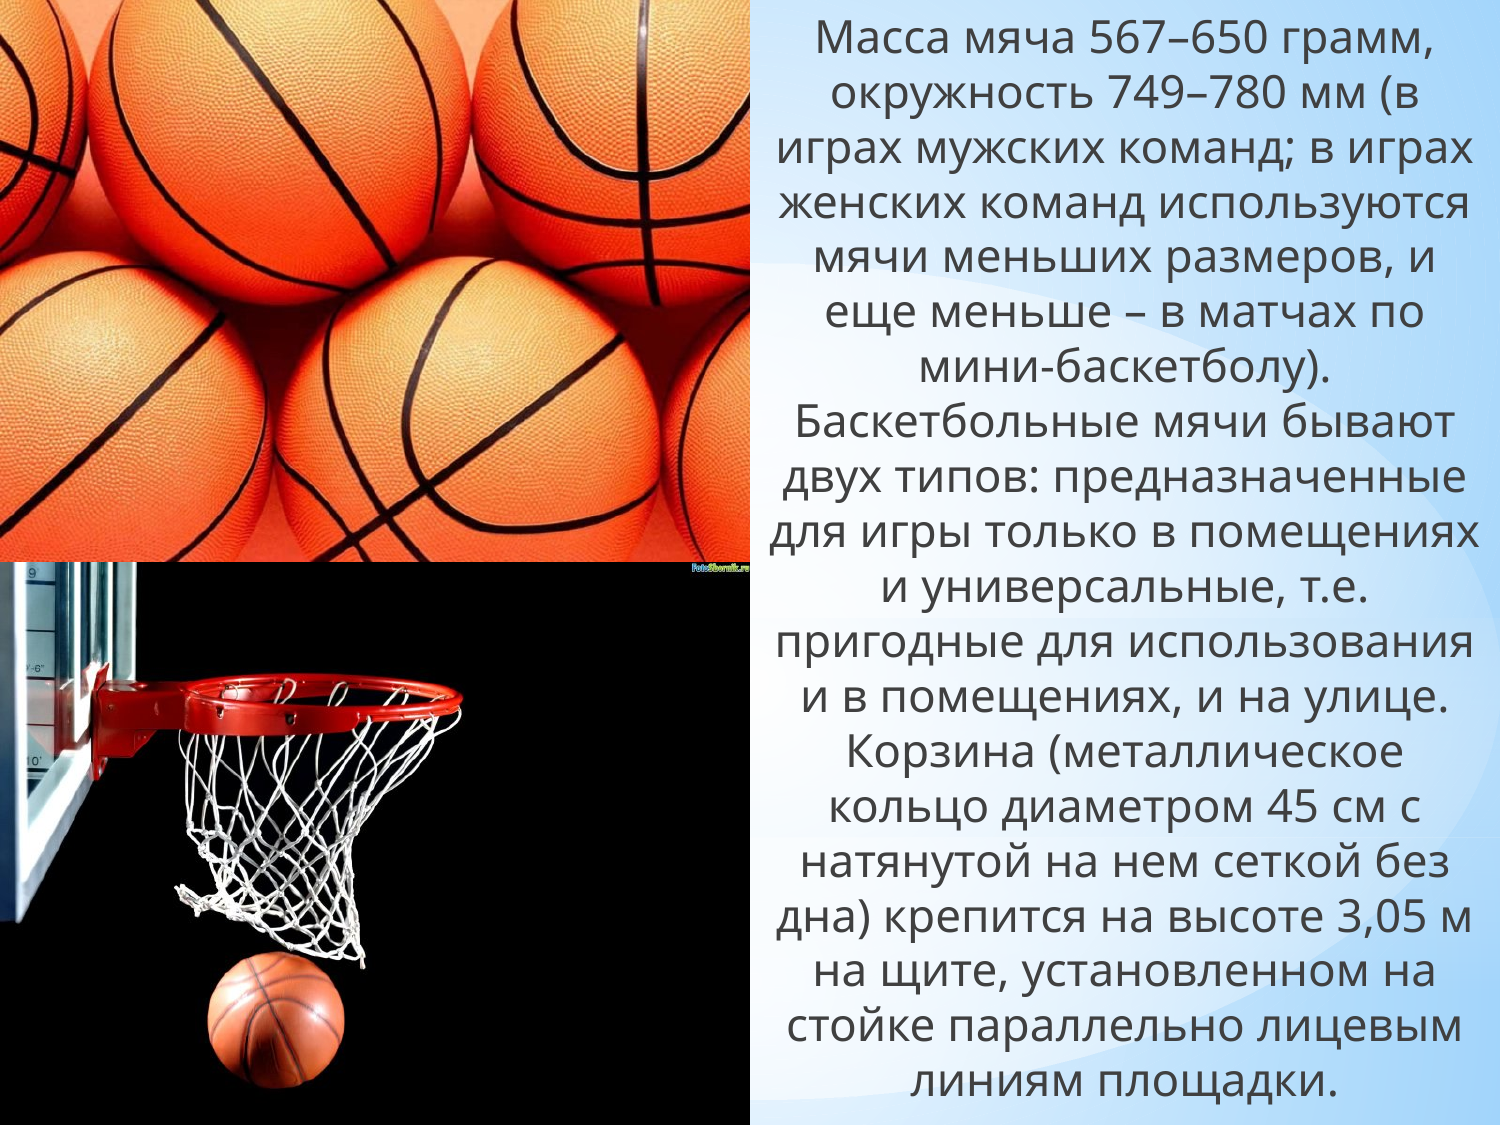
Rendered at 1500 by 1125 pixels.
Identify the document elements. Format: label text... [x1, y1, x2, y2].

list Масса мяча 567–650 грамм, окружность 749–780 мм (в играх мужских команд; в играх женских команд используются мячи меньших размеров, и еще меньше – в матчах по мини-баскетболу). Баскетбольные мячи бывают двух типов: предназначенные для игры только в помещениях и универсальные, т.е. пригодные для использования и в помещениях, и на улице. Корзина (металлическое кольцо диаметром 45 см с натянутой на нем сеткой без дна) крепится на высоте 3,05 м на щите, установленном на стойке параллельно лицевым линиям площадки. [752, 0, 1500, 1125]
picture [0, 0, 751, 1125]
